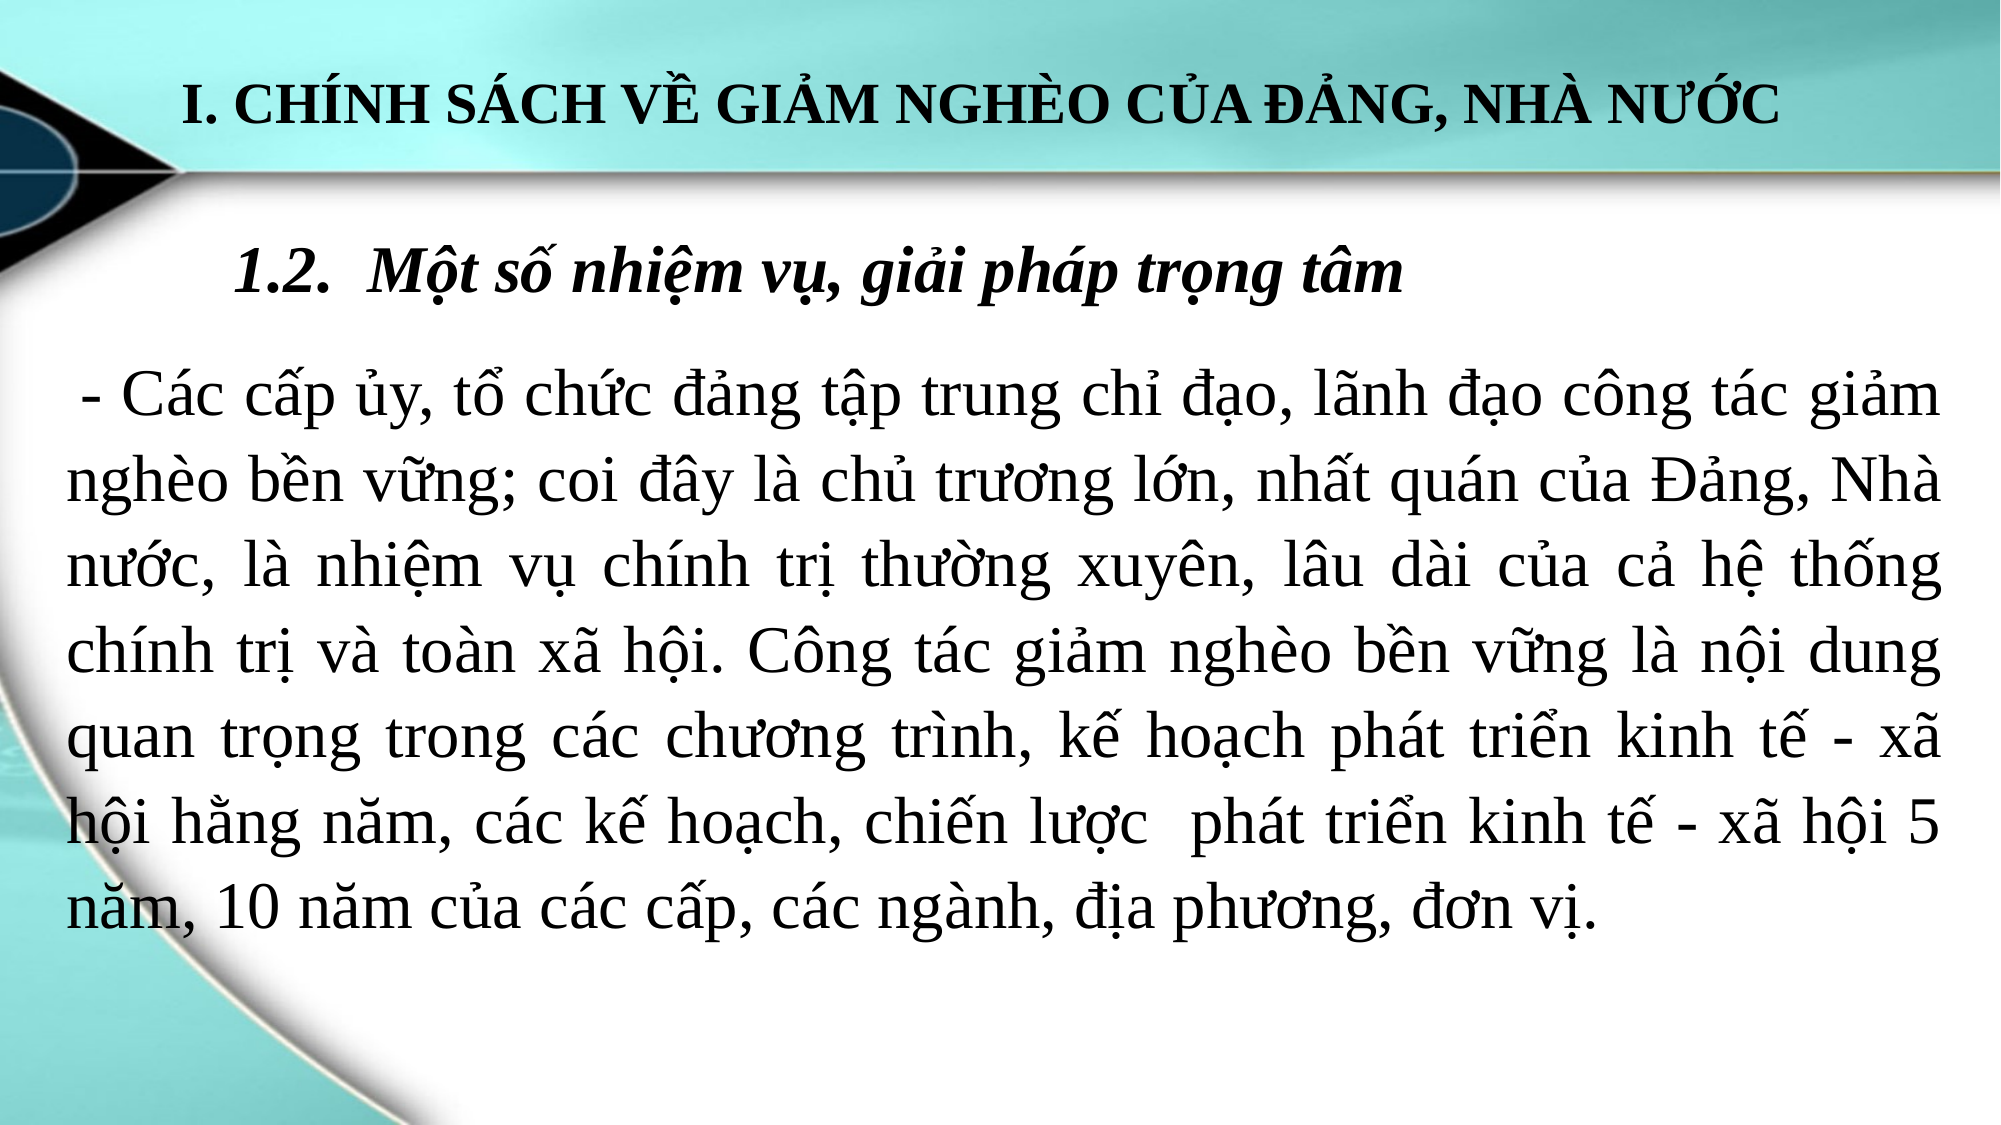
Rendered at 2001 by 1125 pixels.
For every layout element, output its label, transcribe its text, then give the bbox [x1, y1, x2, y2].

picture [0, 0, 2001, 1125]
list 1.2. Một số nhiệm vụ, giải pháp trọng tâm - Các cấp ủy, tổ chức đảng tập trung chỉ đạo, lãnh đạo công tác giảm nghèo bền vững; coi đây là chủ trương lớn, nhất quán của Đảng, Nhà nước, là nhiệm vụ chính trị thường xuyên, lâu dài của cả hệ thống chính trị và toàn xã hội. Công tác giảm nghèo bền vững là nội dung quan trọng trong các chương trình, kế hoạch phát triển kinh tế - xã hội hằng năm, các kế hoạch, chiến lược phát triển kinh tế - xã hội 5 năm, 10 năm của các cấp, các ngành, địa phương, đơn vị. [51, 213, 1961, 1110]
title I. CHÍNH SÁCH VỀ GIẢM NGHÈO CỦA ĐẢNG, NHÀ NƯỚC [166, 5, 2000, 190]
